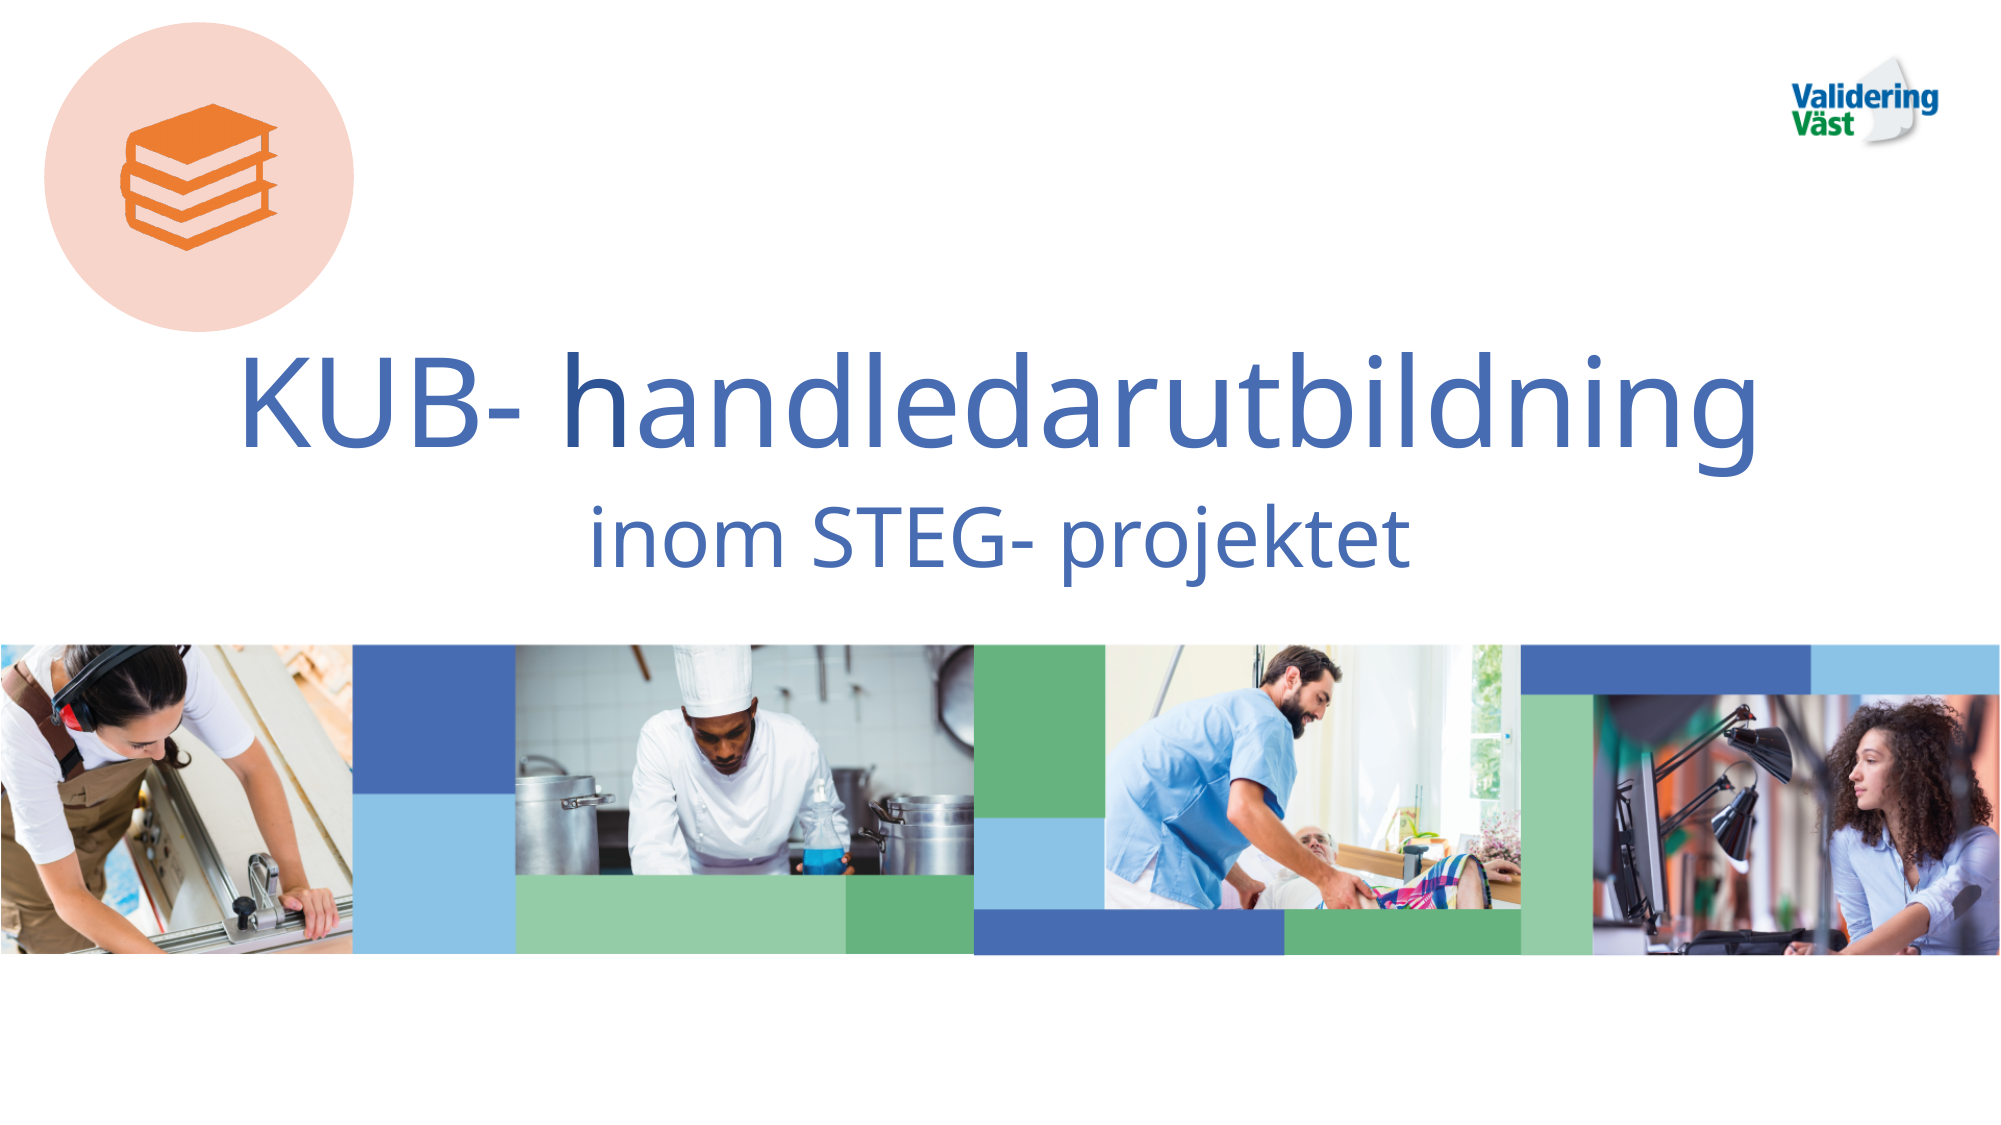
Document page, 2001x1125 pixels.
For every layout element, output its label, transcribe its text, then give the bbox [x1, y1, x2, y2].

picture [0, 0, 2000, 1125]
text_box [44, 22, 354, 332]
list KUB- handledarutbildning inom STEG- projektet [125, 160, 1875, 535]
text_box [110, 88, 288, 266]
